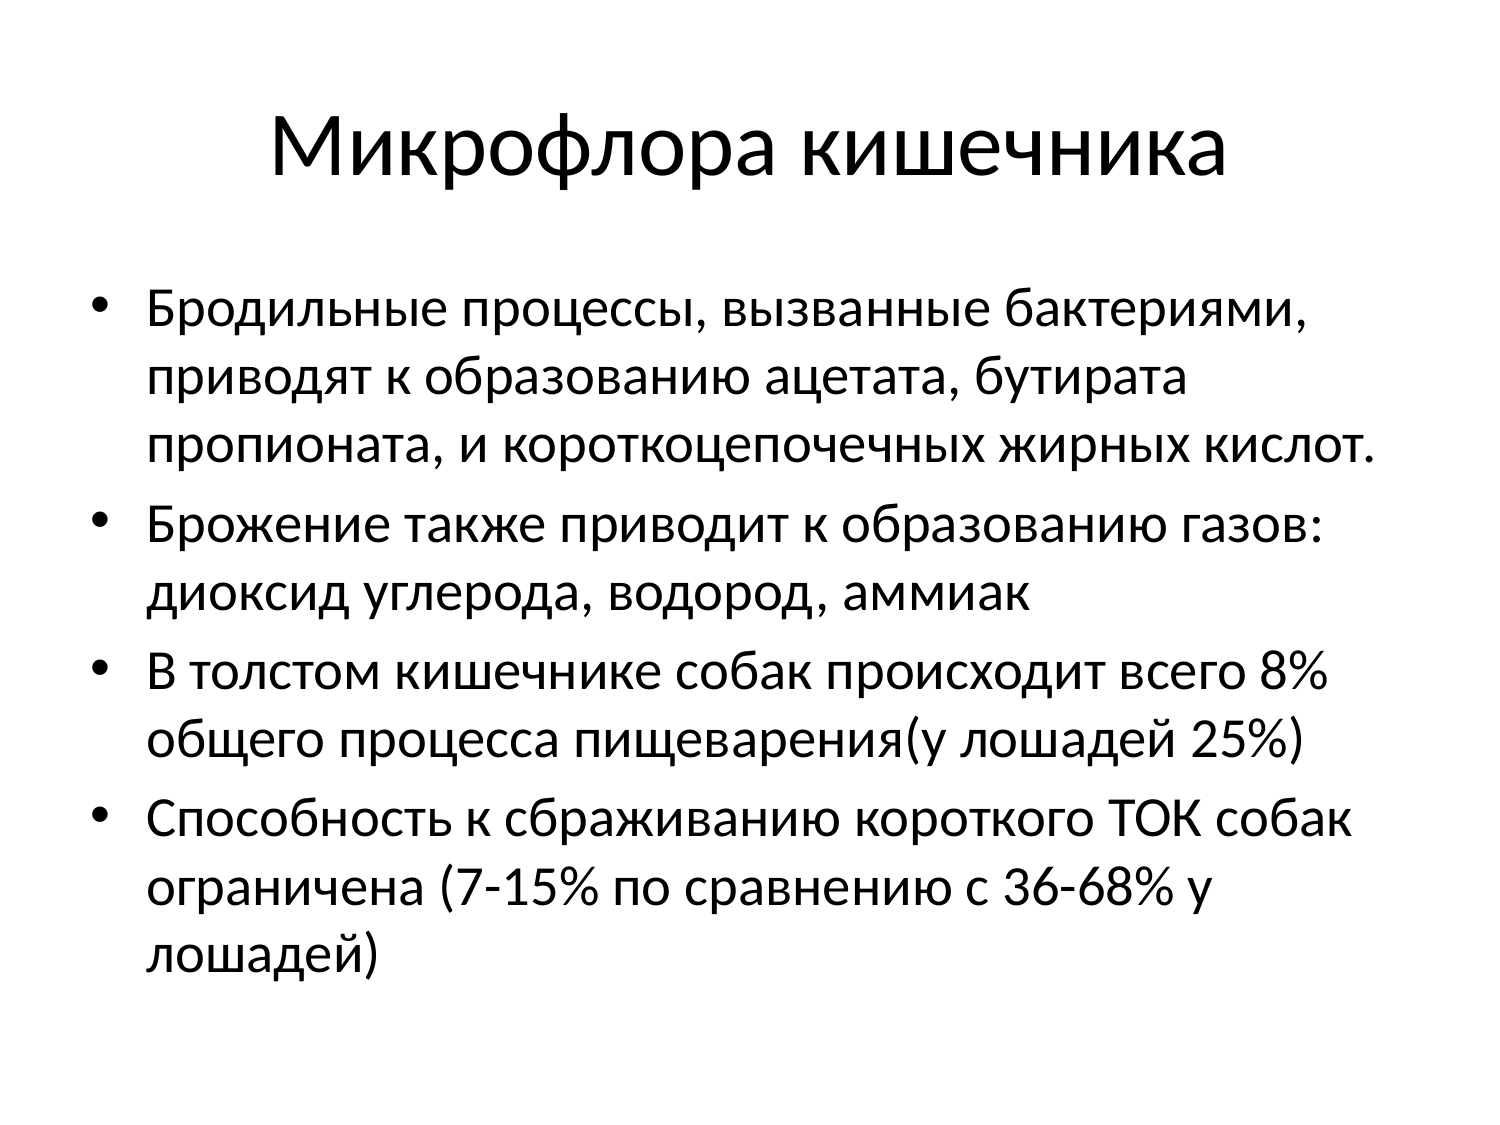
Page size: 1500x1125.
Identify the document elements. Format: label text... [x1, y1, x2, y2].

title Микрофлора кишечника [75, 45, 1425, 233]
list Бродильные процессы, вызванные бактериями, приводят к образованию ацетата, бутирата пропионата, и короткоцепочечных жирных кислот. Брожение также приводит к образованию газов: диоксид углерода, водород, аммиак В толстом кишечнике собак происходит всего 8% общего процесса пищеварения(у лошадей 25%) Способность к сбраживанию короткого ТОК собак ограничена (7-15% по сравнению с 36-68% у лошадей) [75, 262, 1425, 1005]
